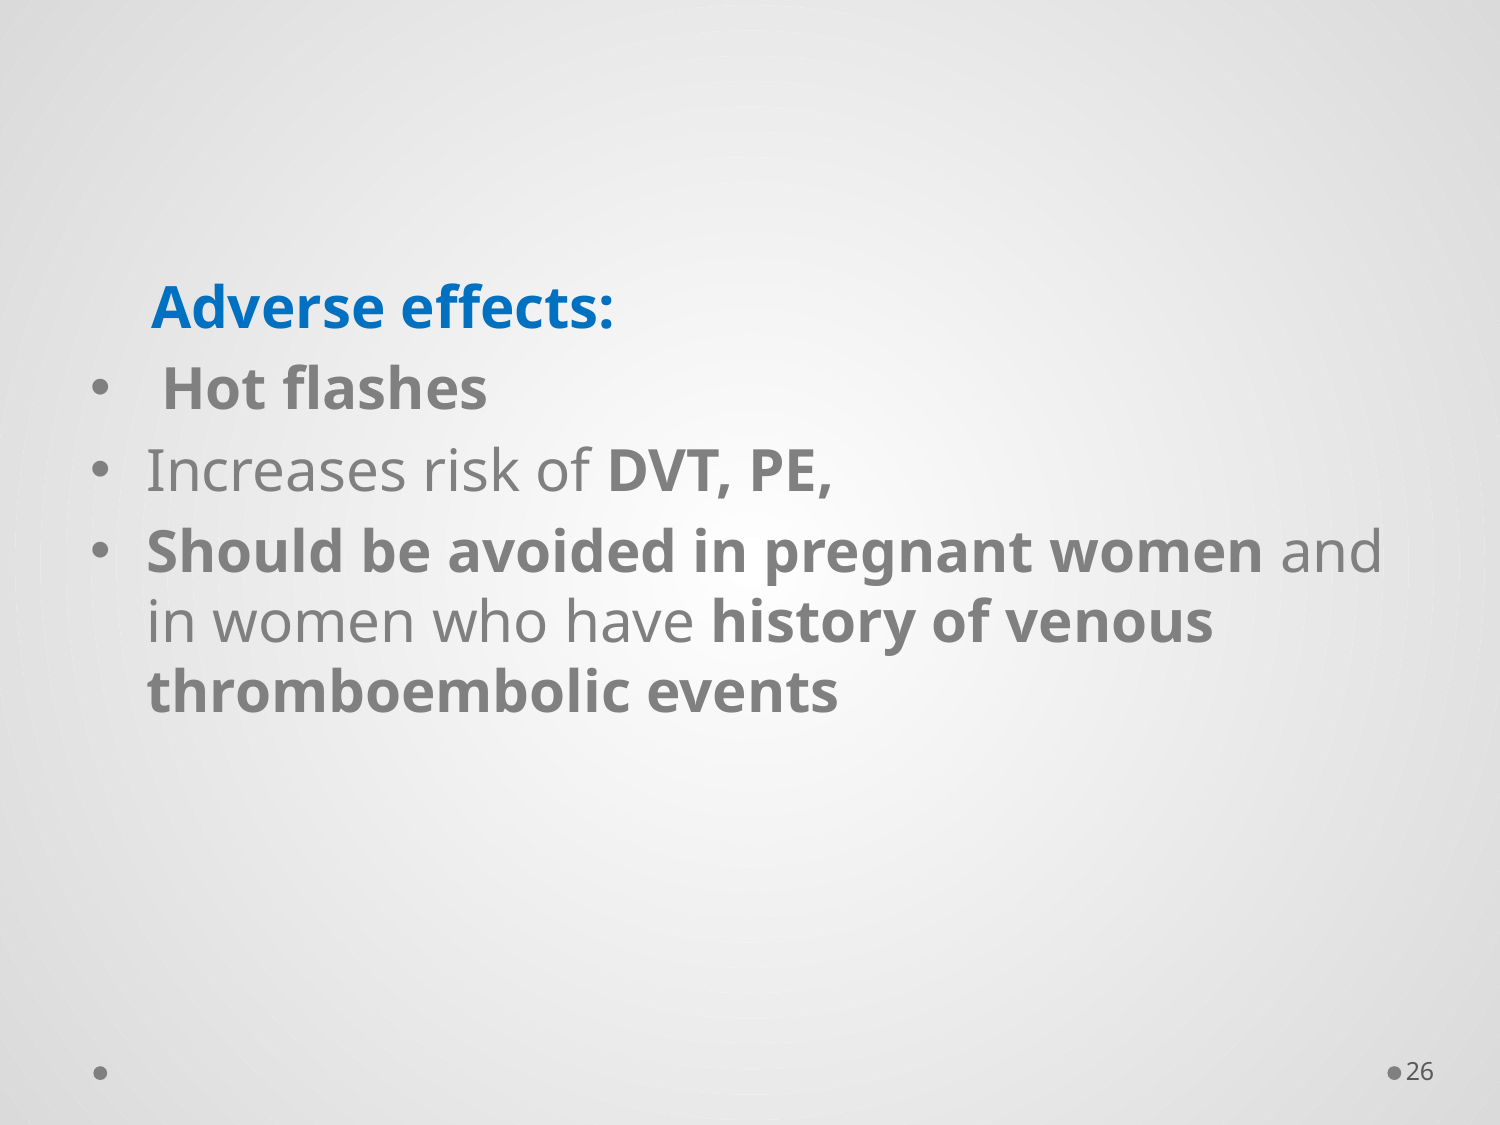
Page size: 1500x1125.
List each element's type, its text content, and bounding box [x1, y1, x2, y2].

slide_number 26 [1401, 1042, 1494, 1103]
list Adverse effects: Hot flashes Increases risk of DVT, PE, Should be avoided in pregnant women and in women who have history of venous thromboembolic events [75, 262, 1459, 1005]
